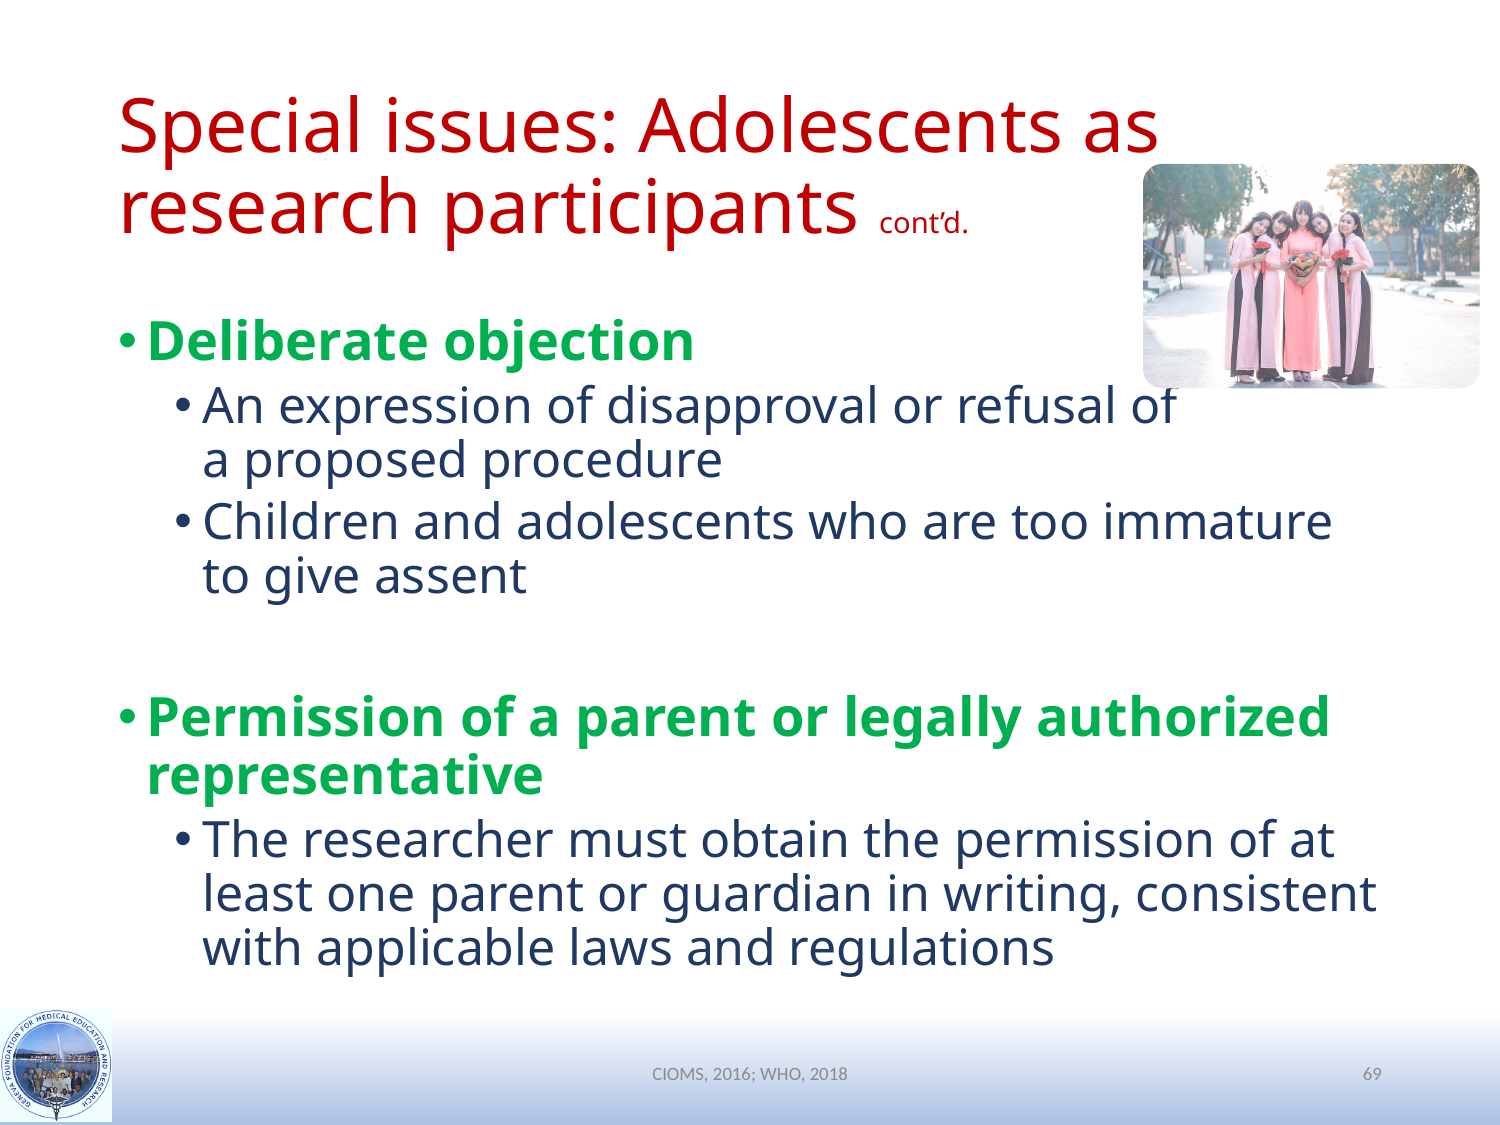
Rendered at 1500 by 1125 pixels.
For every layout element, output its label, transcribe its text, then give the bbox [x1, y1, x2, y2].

picture [1142, 163, 1480, 389]
list Deliberate objection An expression of disapproval or refusal of a proposed procedure Children and adolescents who are too immature to give assent Permission of a parent or legally authorized representative The researcher must obtain the permission of at least one parent or guardian in writing, consistent with applicable laws and regulations [103, 306, 1397, 1072]
footer CIOMS, 2016; WHO, 2018 [496, 1042, 1004, 1103]
slide_number 69 [1059, 1042, 1397, 1103]
title Special issues: Adolescents as research participants cont’d. [103, 59, 1397, 278]
picture [0, 1009, 112, 1122]
